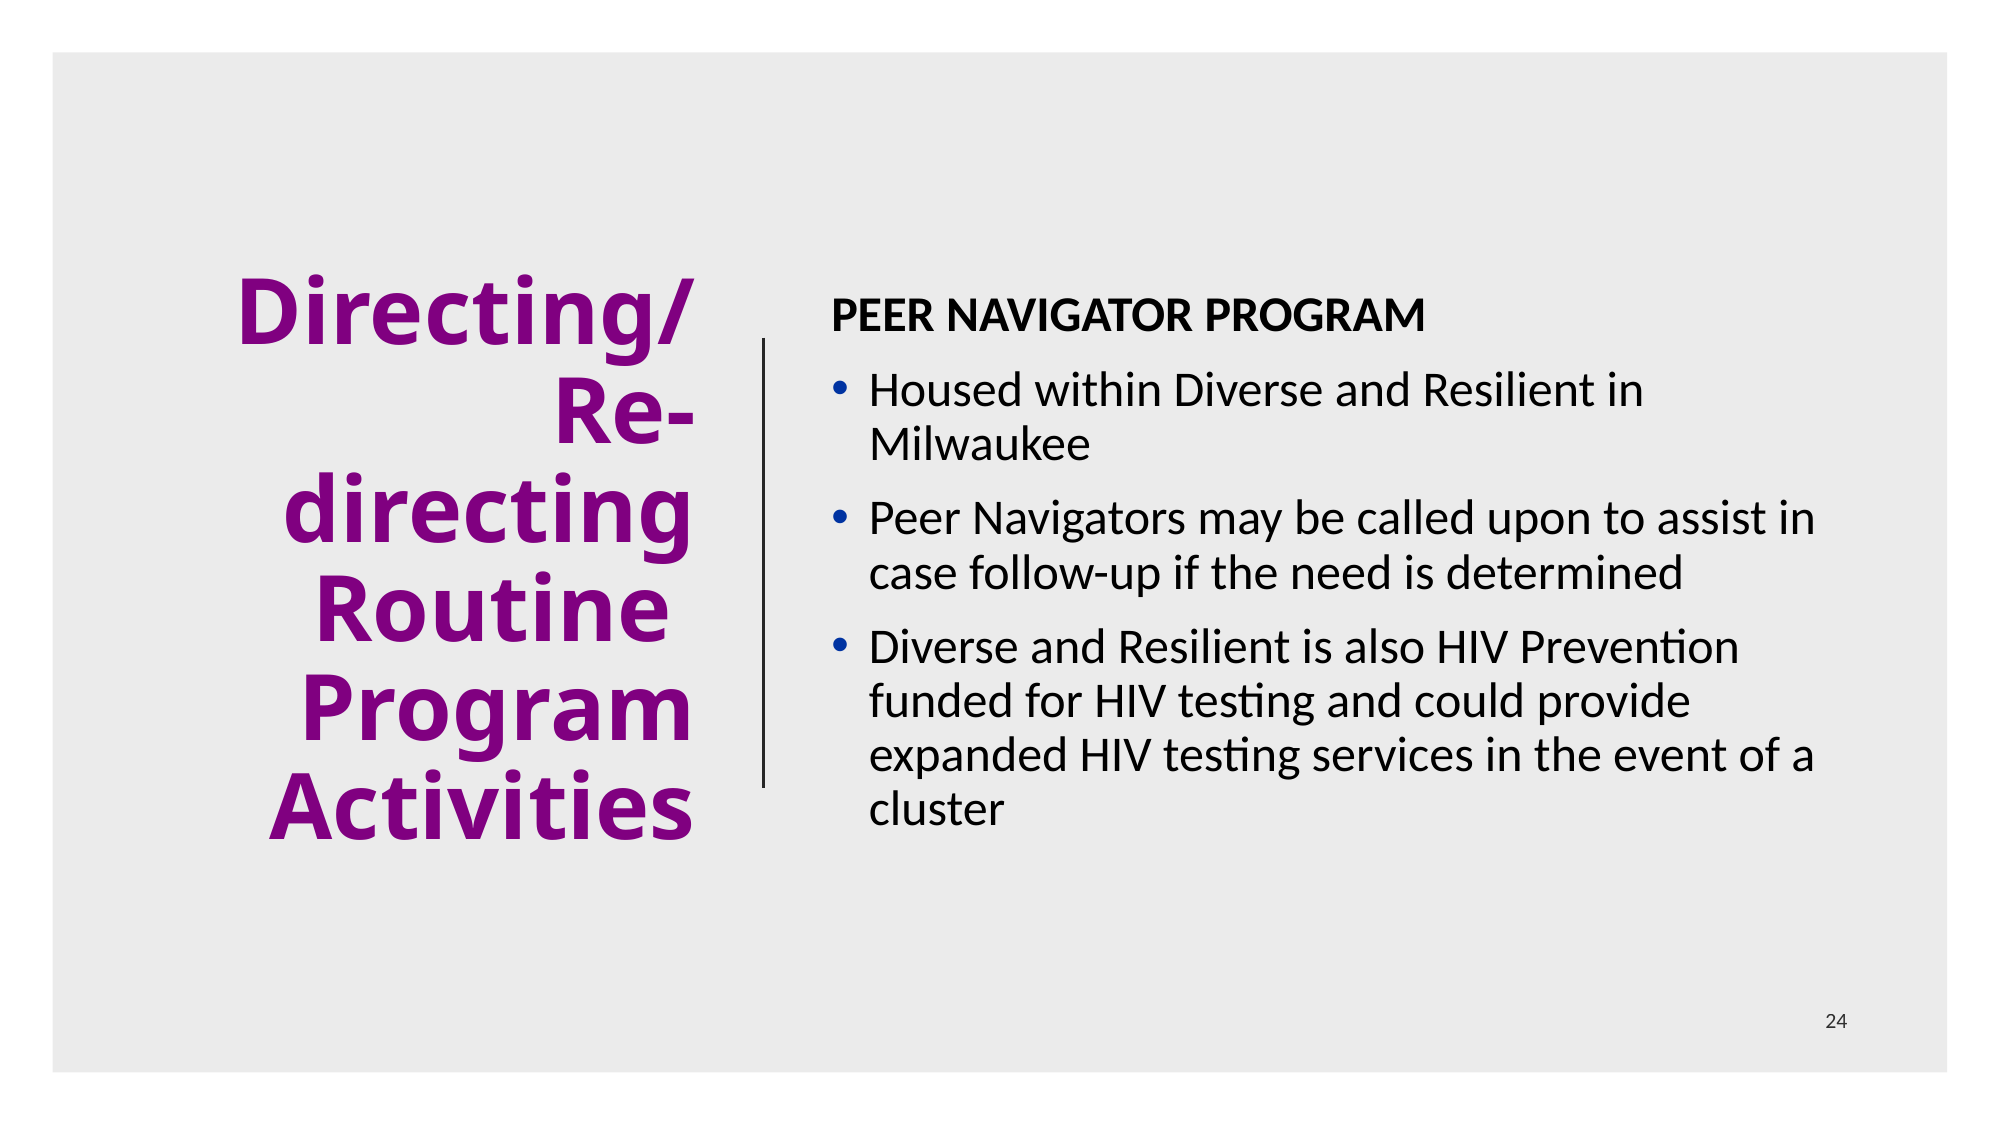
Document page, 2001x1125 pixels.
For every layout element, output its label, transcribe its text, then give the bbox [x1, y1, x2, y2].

text_box [52, 51, 1948, 1073]
title Directing/ Re-directing Routine Program Activities [137, 158, 711, 967]
list PEER NAVIGATOR PROGRAM Housed within Diverse and Resilient in Milwaukee Peer Navigators may be called upon to assist in case follow-up if the need is determined Diverse and Resilient is also HIV Prevention funded for HIV testing and could provide expanded HIV testing services in the event of a cluster [816, 158, 1863, 967]
slide_number 24 [1734, 989, 1863, 1050]
